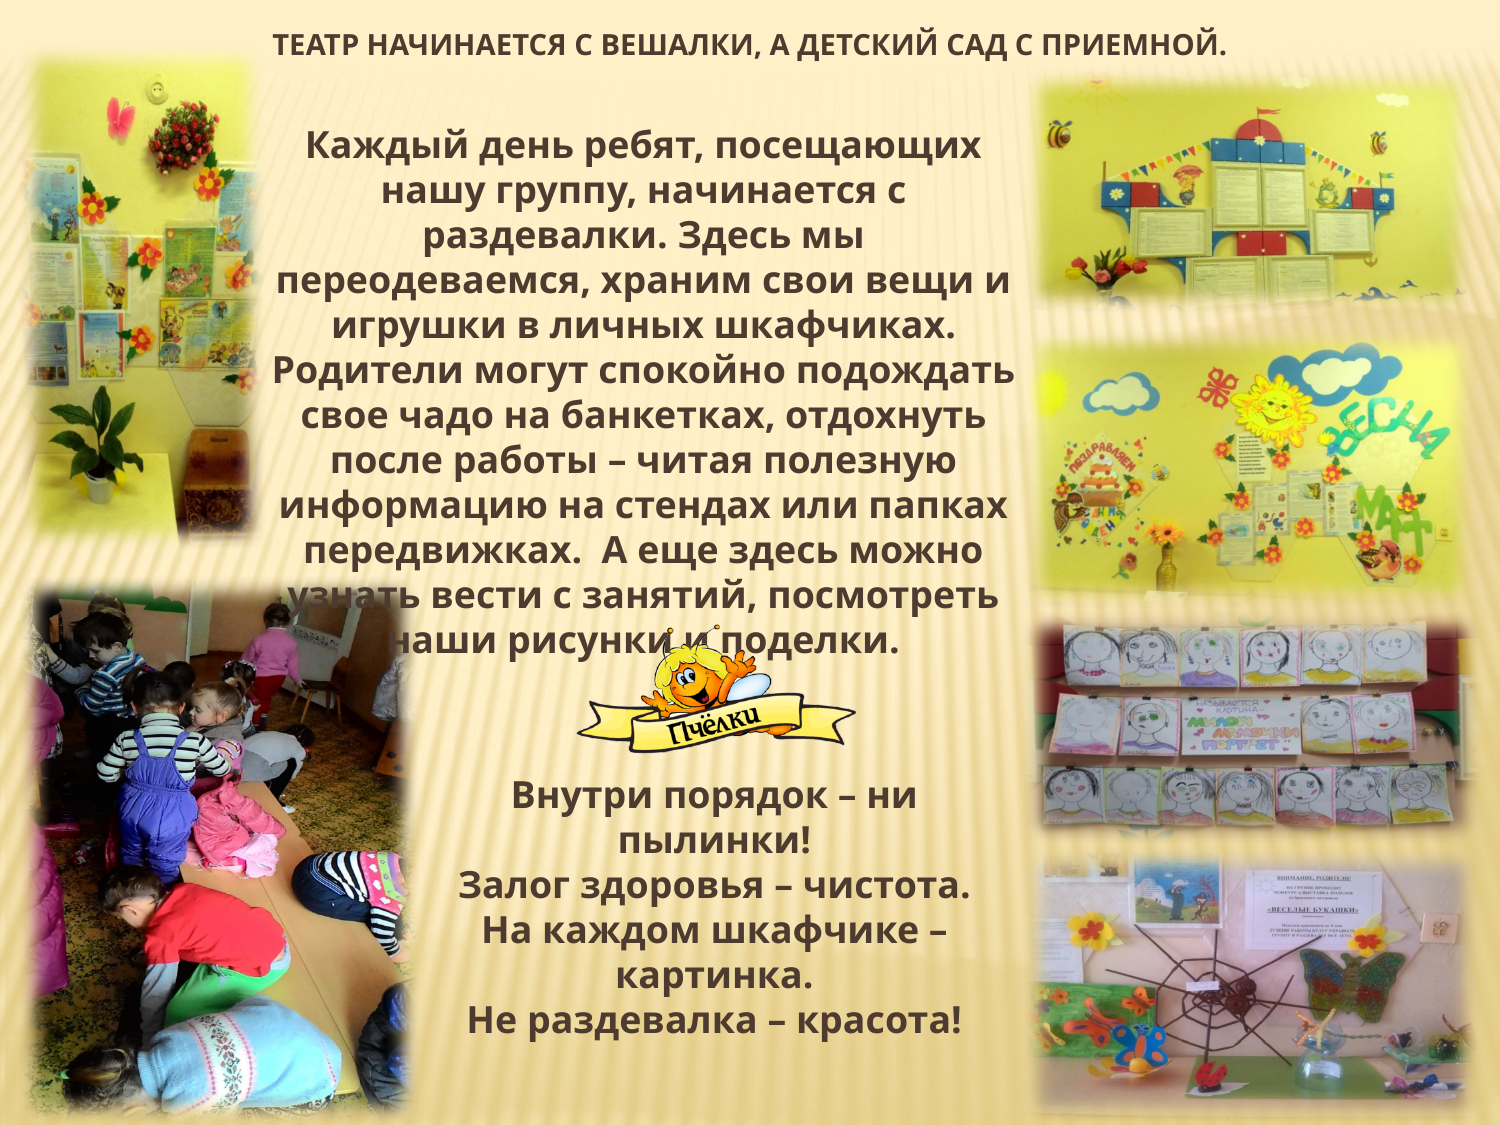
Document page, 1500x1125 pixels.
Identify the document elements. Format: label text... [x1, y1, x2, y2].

text_box Внутри порядок – ни пылинки! Залог здоровья – чистота. На каждом шкафчике – картинка. Не раздевалка – красота! [442, 763, 987, 1048]
picture [1021, 65, 1475, 315]
picture [1021, 849, 1483, 1125]
text_box ТЕАТР НАЧИНАЕТСЯ С ВЕШАЛКИ, А ДЕТСКИЙ САД С ПРИЕМНОЙ. [29, 19, 1471, 69]
text_box Каждый день ребят, посещающих нашу группу, начинается с раздевалки. Здесь мы переодеваемся, храним свои вещи и игрушки в личных шкафчиках. Родители могут спокойно подождать свое чадо на банкетках, отдохнуть после работы – читая полезную информацию на стендах или папках передвижках. А еще здесь можно узнать вести с занятий, посмотреть наши рисунки и поделки. [253, 113, 1015, 669]
picture [1021, 325, 1483, 847]
picture [17, 573, 420, 1125]
picture [17, 42, 266, 551]
picture [572, 621, 858, 764]
